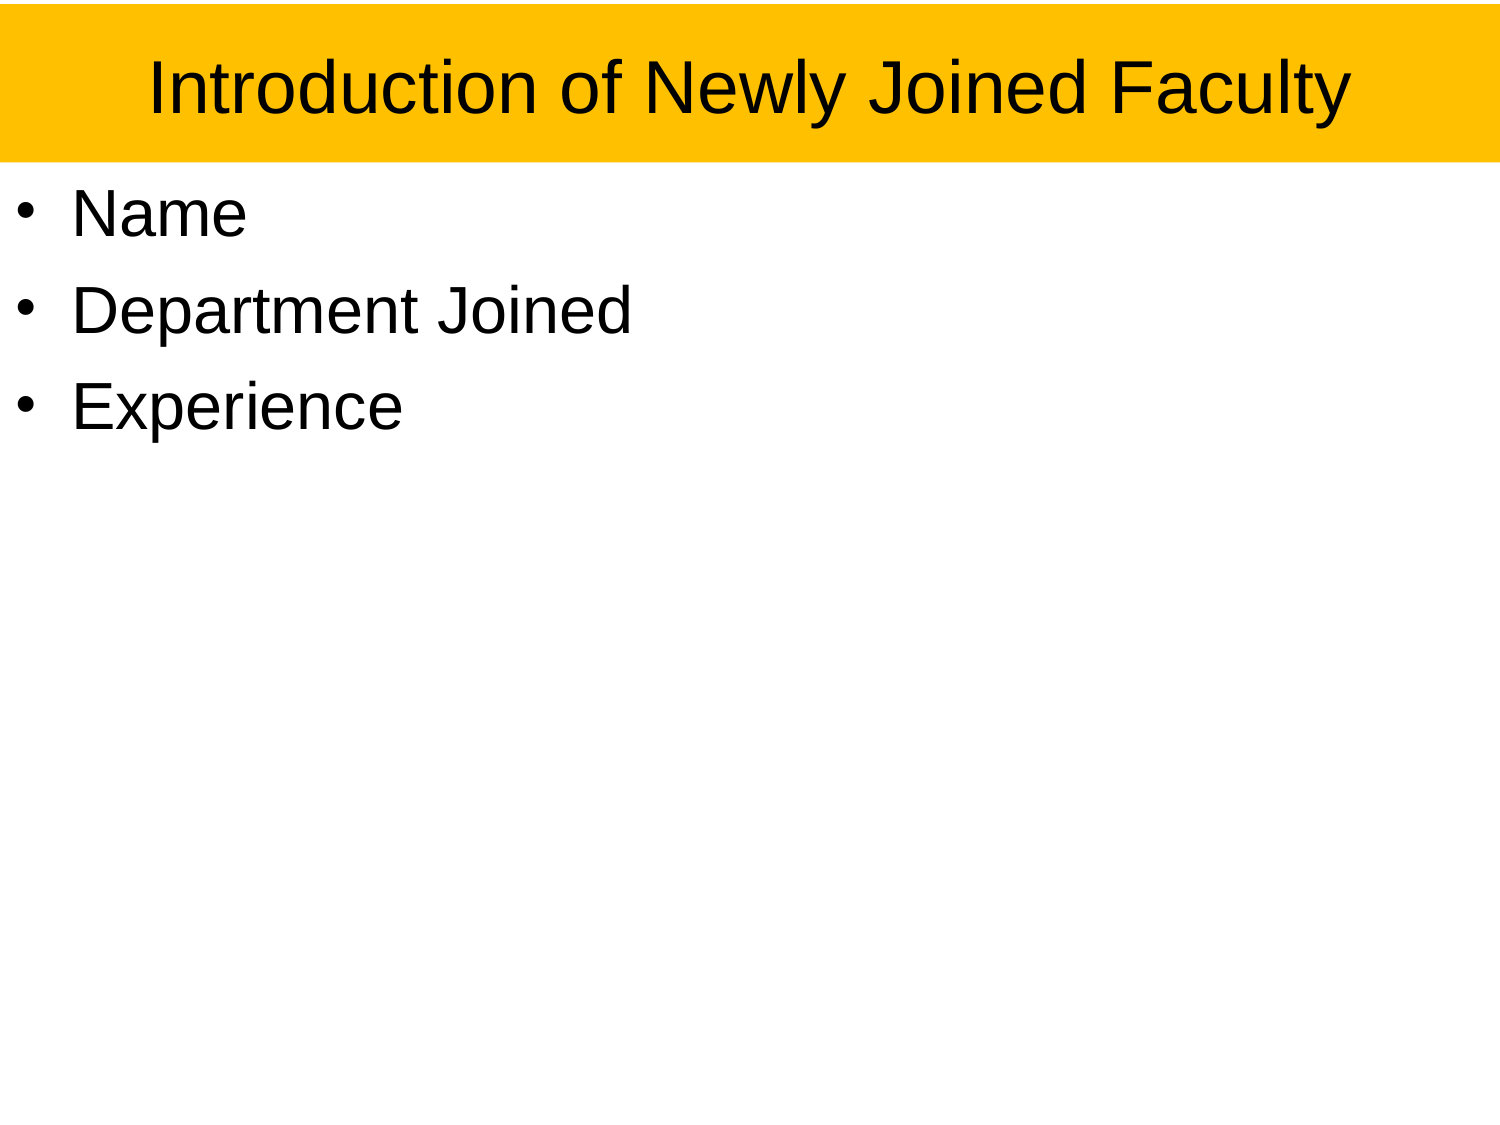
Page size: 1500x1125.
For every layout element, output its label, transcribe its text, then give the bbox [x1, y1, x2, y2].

list Name Department Joined Experience [0, 162, 1400, 850]
title Introduction of Newly Joined Faculty [0, 4, 1500, 163]
